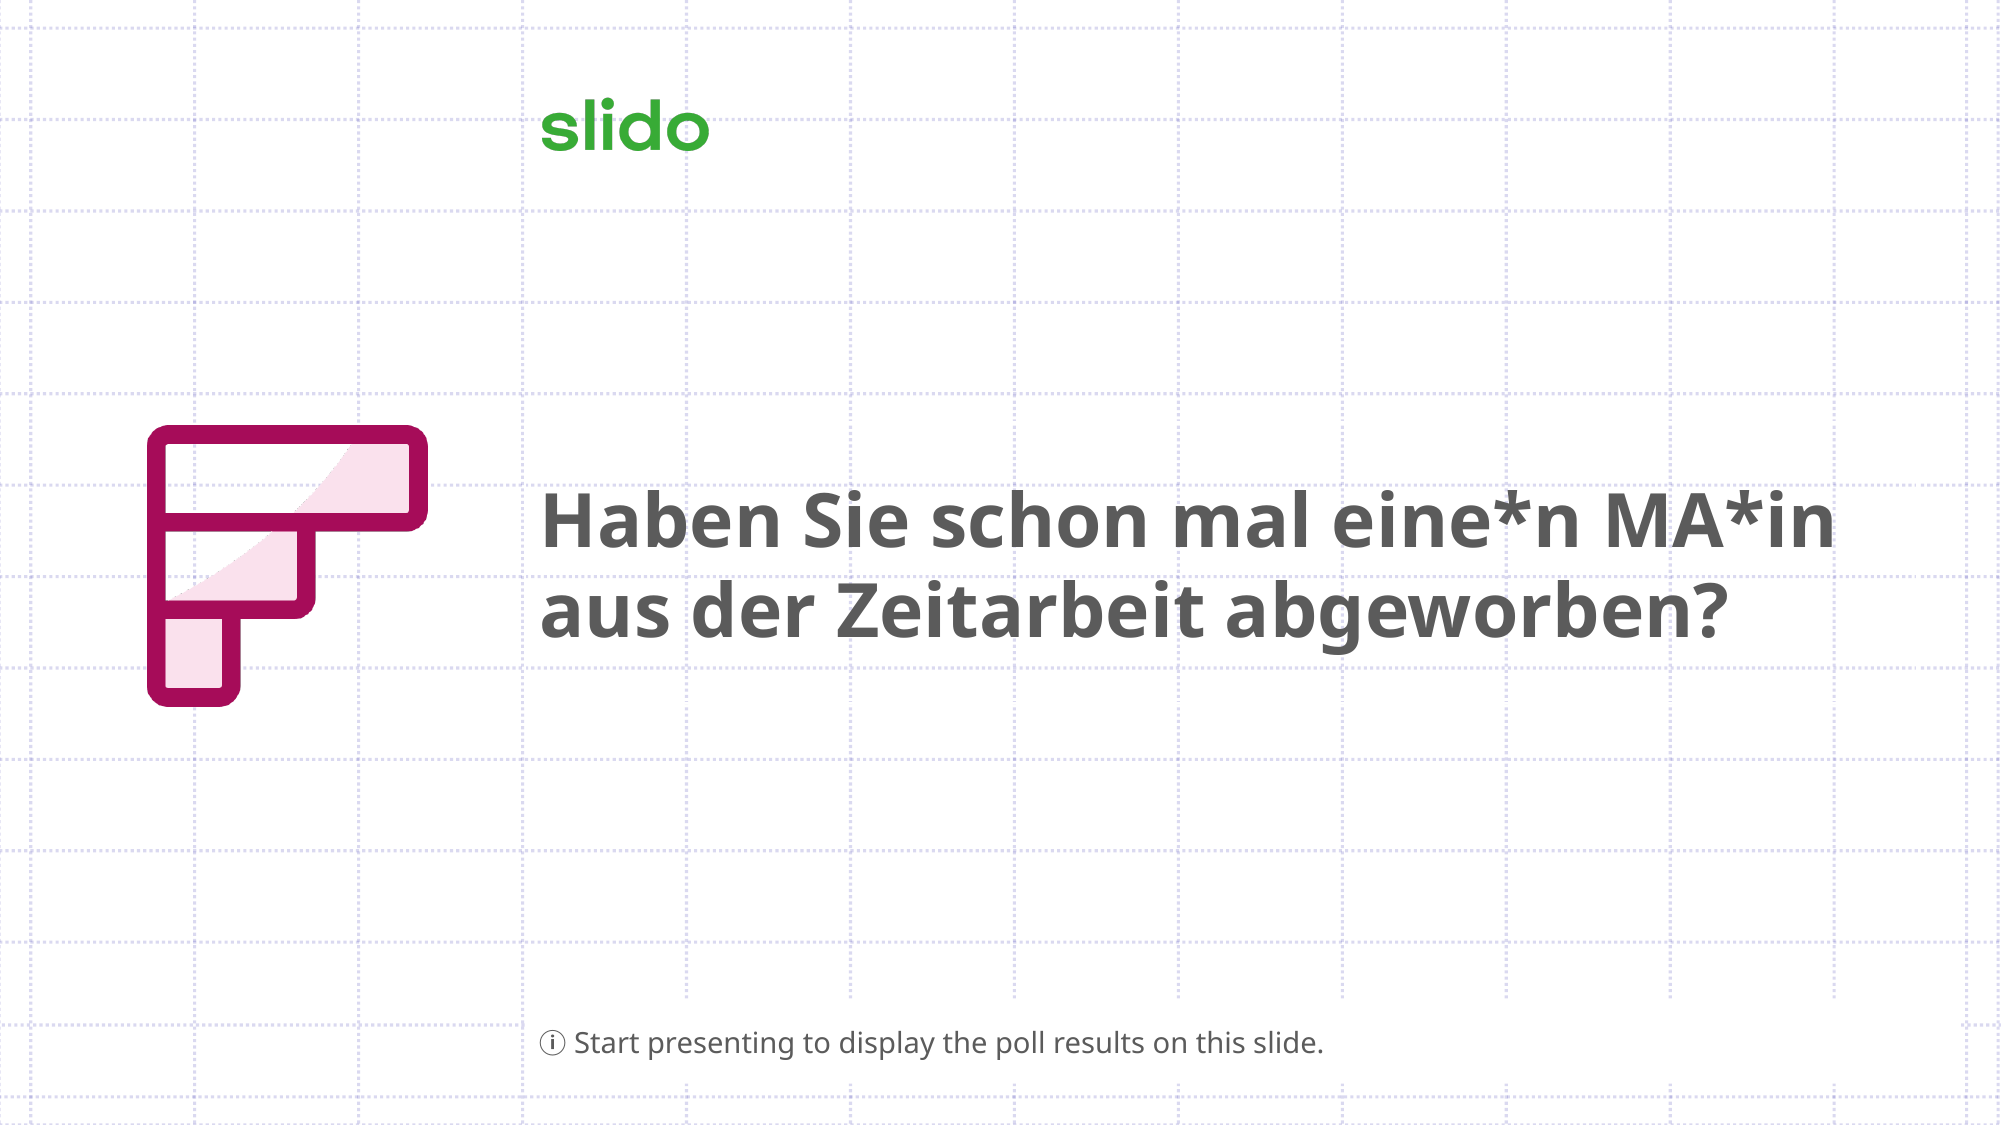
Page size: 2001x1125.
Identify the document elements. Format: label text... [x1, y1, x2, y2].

picture [83, 362, 484, 763]
text_box Haben Sie schon mal eine*n MA*in aus der Zeitarbeit abgeworben? [524, 421, 1918, 704]
picture [525, 83, 726, 167]
text_box ⓘ Start presenting to display the poll results on this slide. [524, 999, 1959, 1085]
